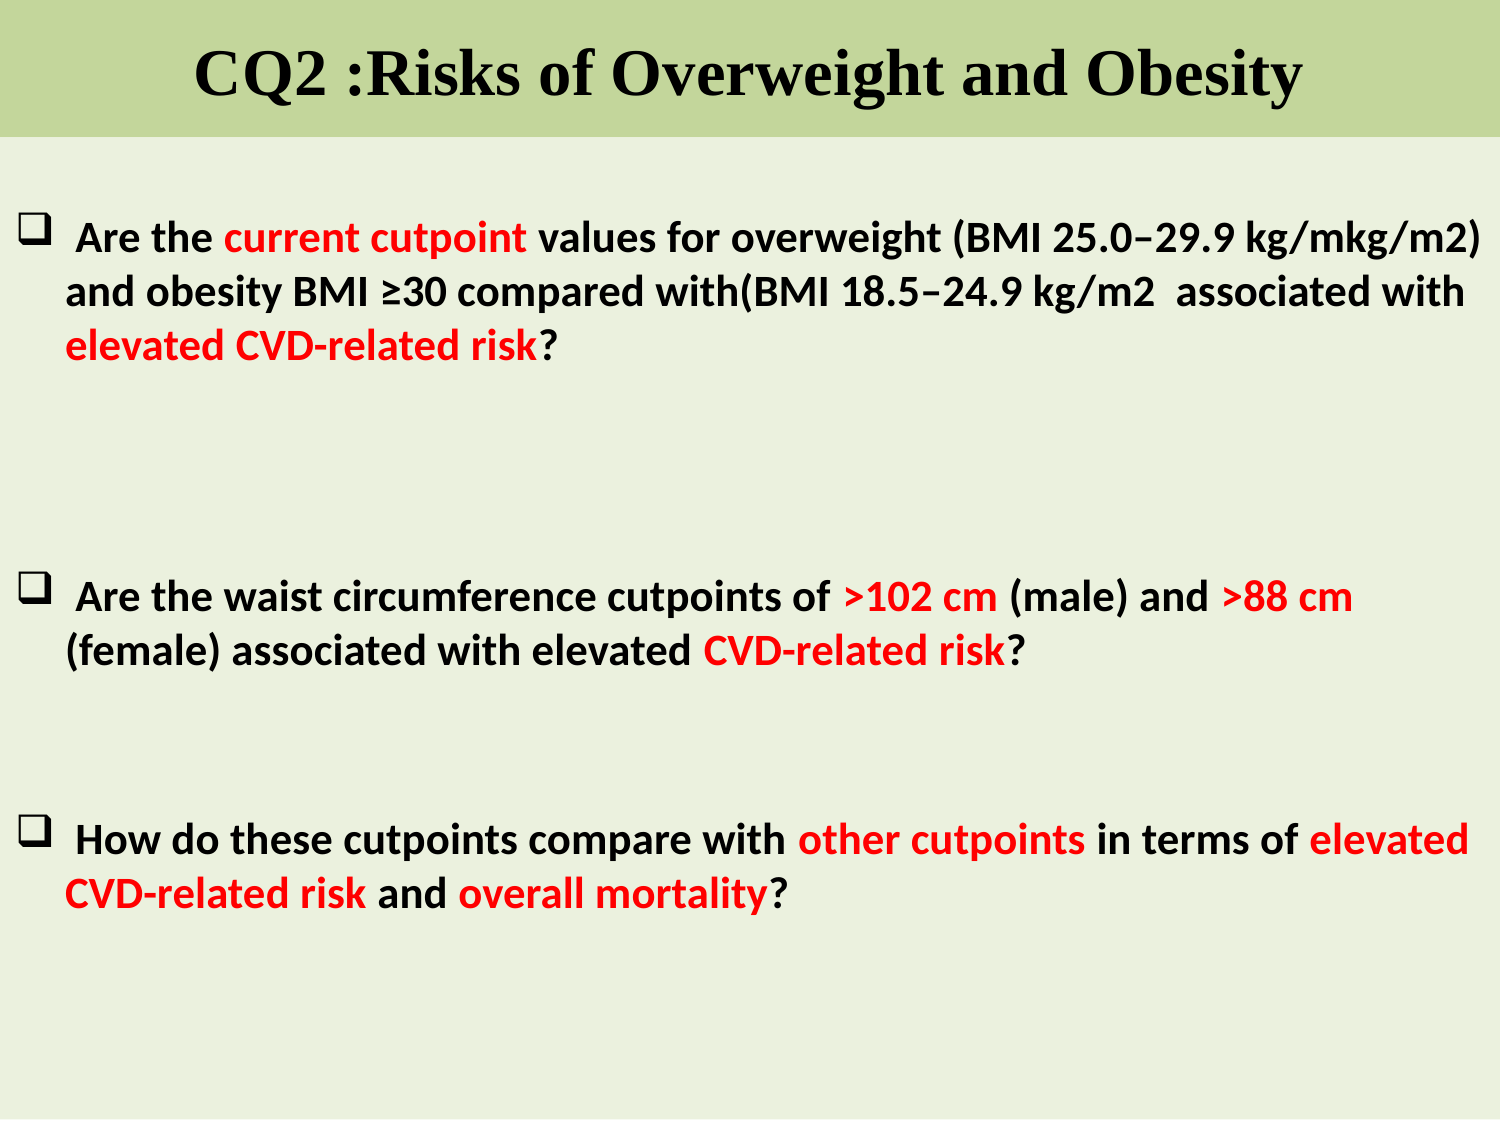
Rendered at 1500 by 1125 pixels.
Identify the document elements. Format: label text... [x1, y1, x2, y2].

list Are the current cutpoint values for overweight (BMI 25.0–29.9 kg/mkg/m2) and obesity BMI ≥30 compared with(BMI 18.5–24.9 kg/m2 associated with elevated CVD-related risk? Are the waist circumference cutpoints of >102 cm (male) and >88 cm (female) associated with elevated CVD-related risk? How do these cutpoints compare with other cutpoints in terms of elevated CVD-related risk and overall mortality? [0, 137, 1500, 1120]
title CQ2 :Risks of Overweight and Obesity [0, 0, 1500, 137]
